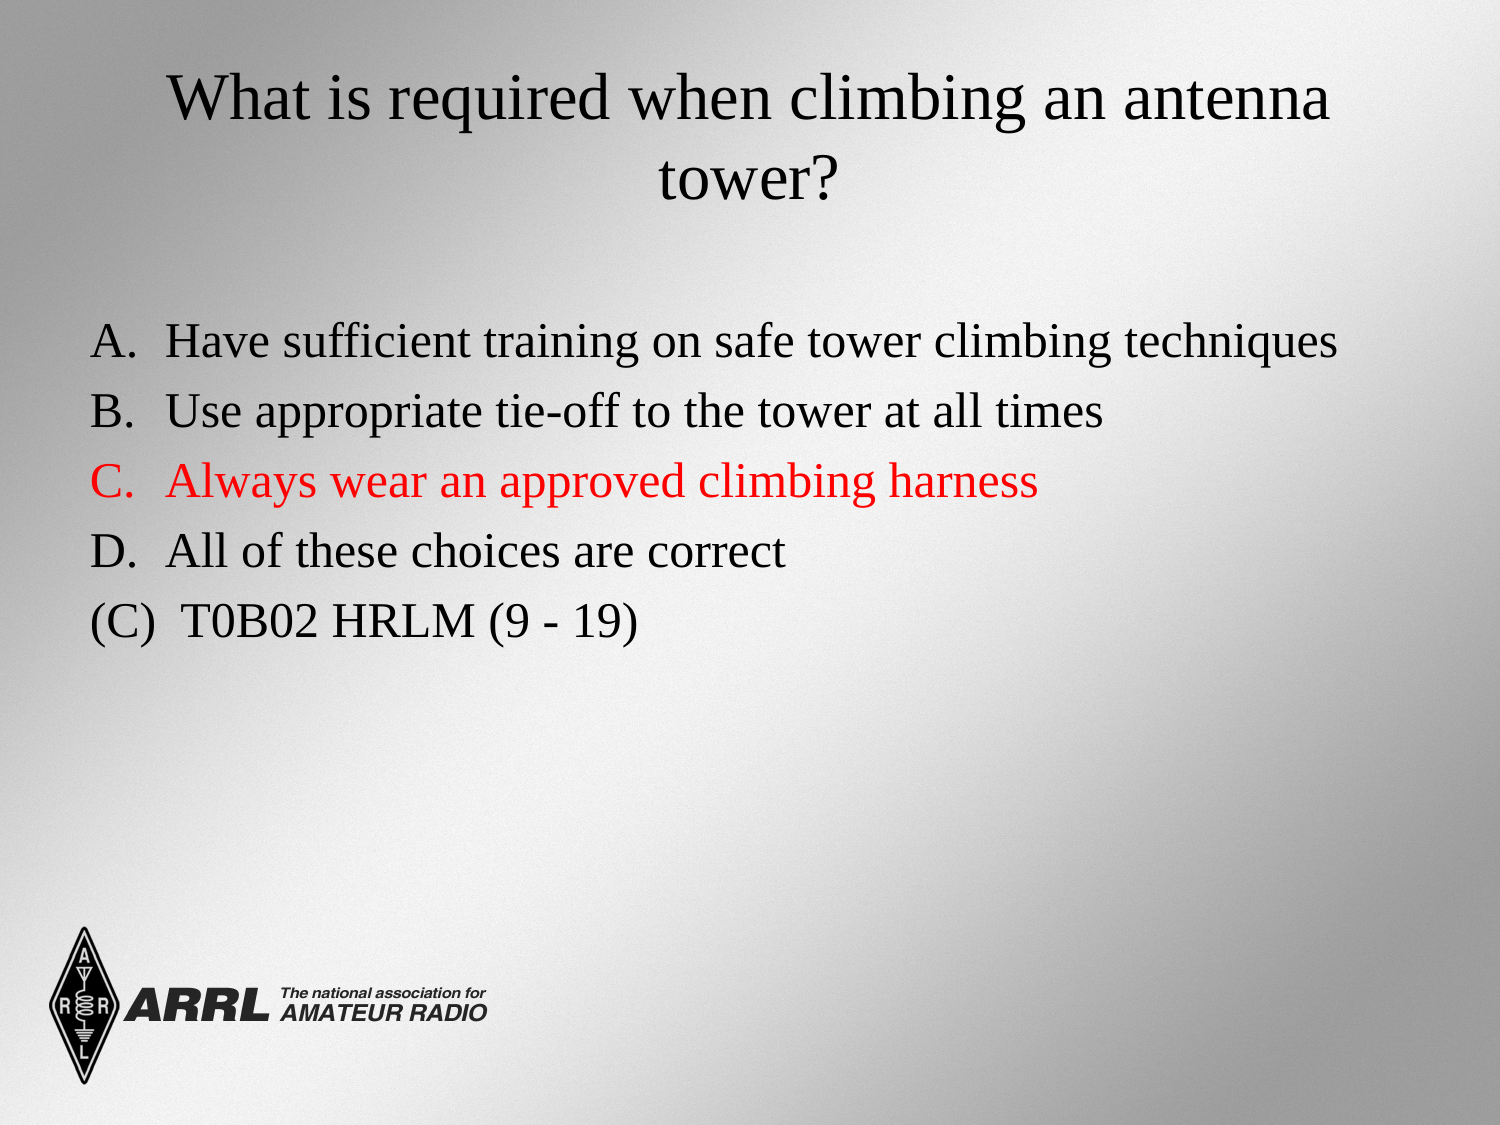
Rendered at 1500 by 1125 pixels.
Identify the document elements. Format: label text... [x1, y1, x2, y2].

picture [0, 0, 1500, 1125]
list Have sufficient training on safe tower climbing techniques Use appropriate tie-off to the tower at all times Always wear an approved climbing harness All of these choices are correct (C) T0B02 HRLM (9 - 19) [75, 299, 1425, 1005]
title What is required when climbing an antenna tower? [75, 45, 1425, 233]
